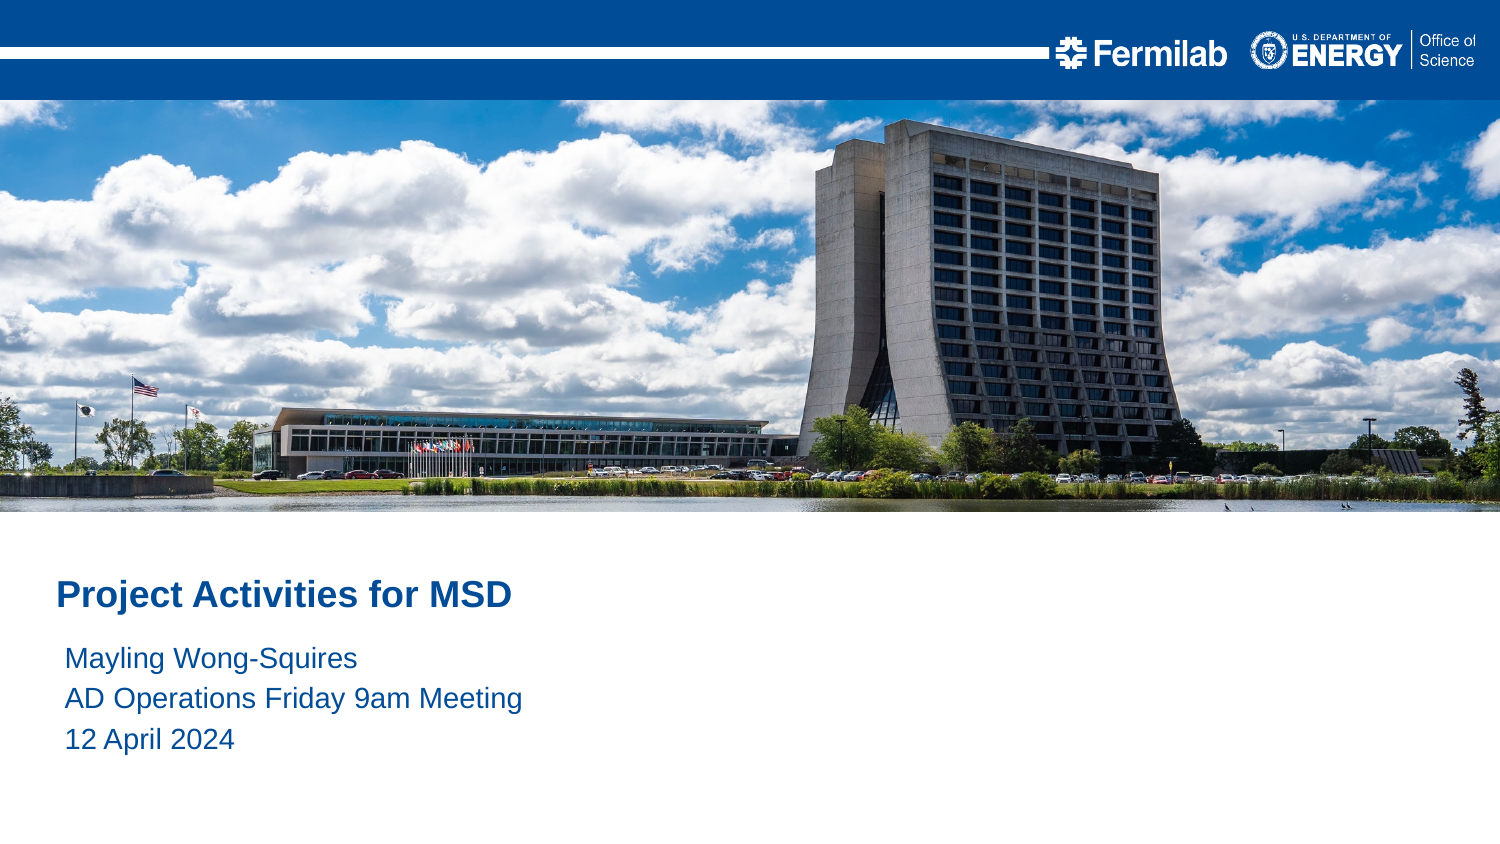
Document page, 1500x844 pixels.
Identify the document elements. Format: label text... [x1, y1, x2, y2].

list Mayling Wong-Squires AD Operations Friday 9am Meeting 12 April 2024 [64, 631, 1459, 785]
picture [917, 100, 924, 106]
picture [860, 100, 867, 111]
picture [875, 100, 886, 104]
list Project Activities for MSD [56, 531, 1451, 655]
picture [0, 100, 1500, 512]
